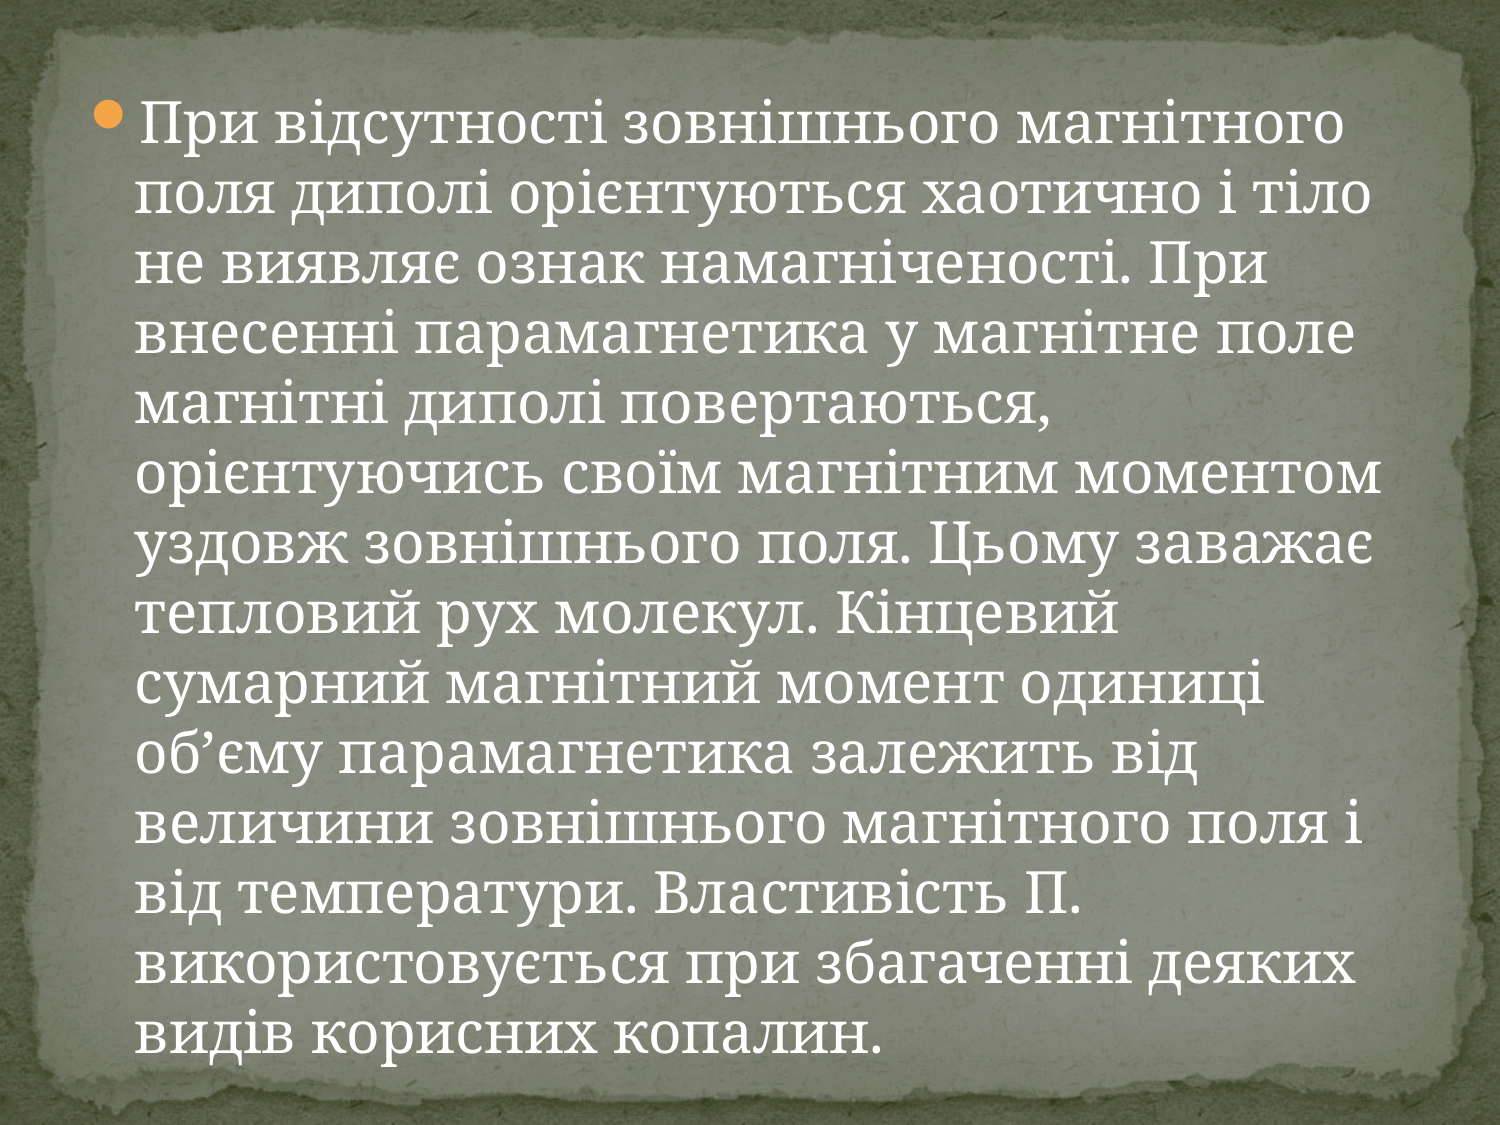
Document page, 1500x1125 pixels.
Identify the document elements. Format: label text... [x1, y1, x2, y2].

list При відсутності зовнішнього магнітного поля диполі орієнтуються хаотично і тіло не виявляє ознак намагніченості. При внесенні парамагнетика у магнітне поле магнітні диполі повертаються, орієнтуючись своїм магнітним моментом уздовж зовнішнього поля. Цьому заважає тепловий рух молекул. Кінцевий сумарний магнітний момент одиниці об’єму парамагнетика залежить від величини зовнішнього магнітного поля і від температури. Властивість П. використовується при збагаченні деяких видів корисних копалин. [75, 78, 1425, 1000]
